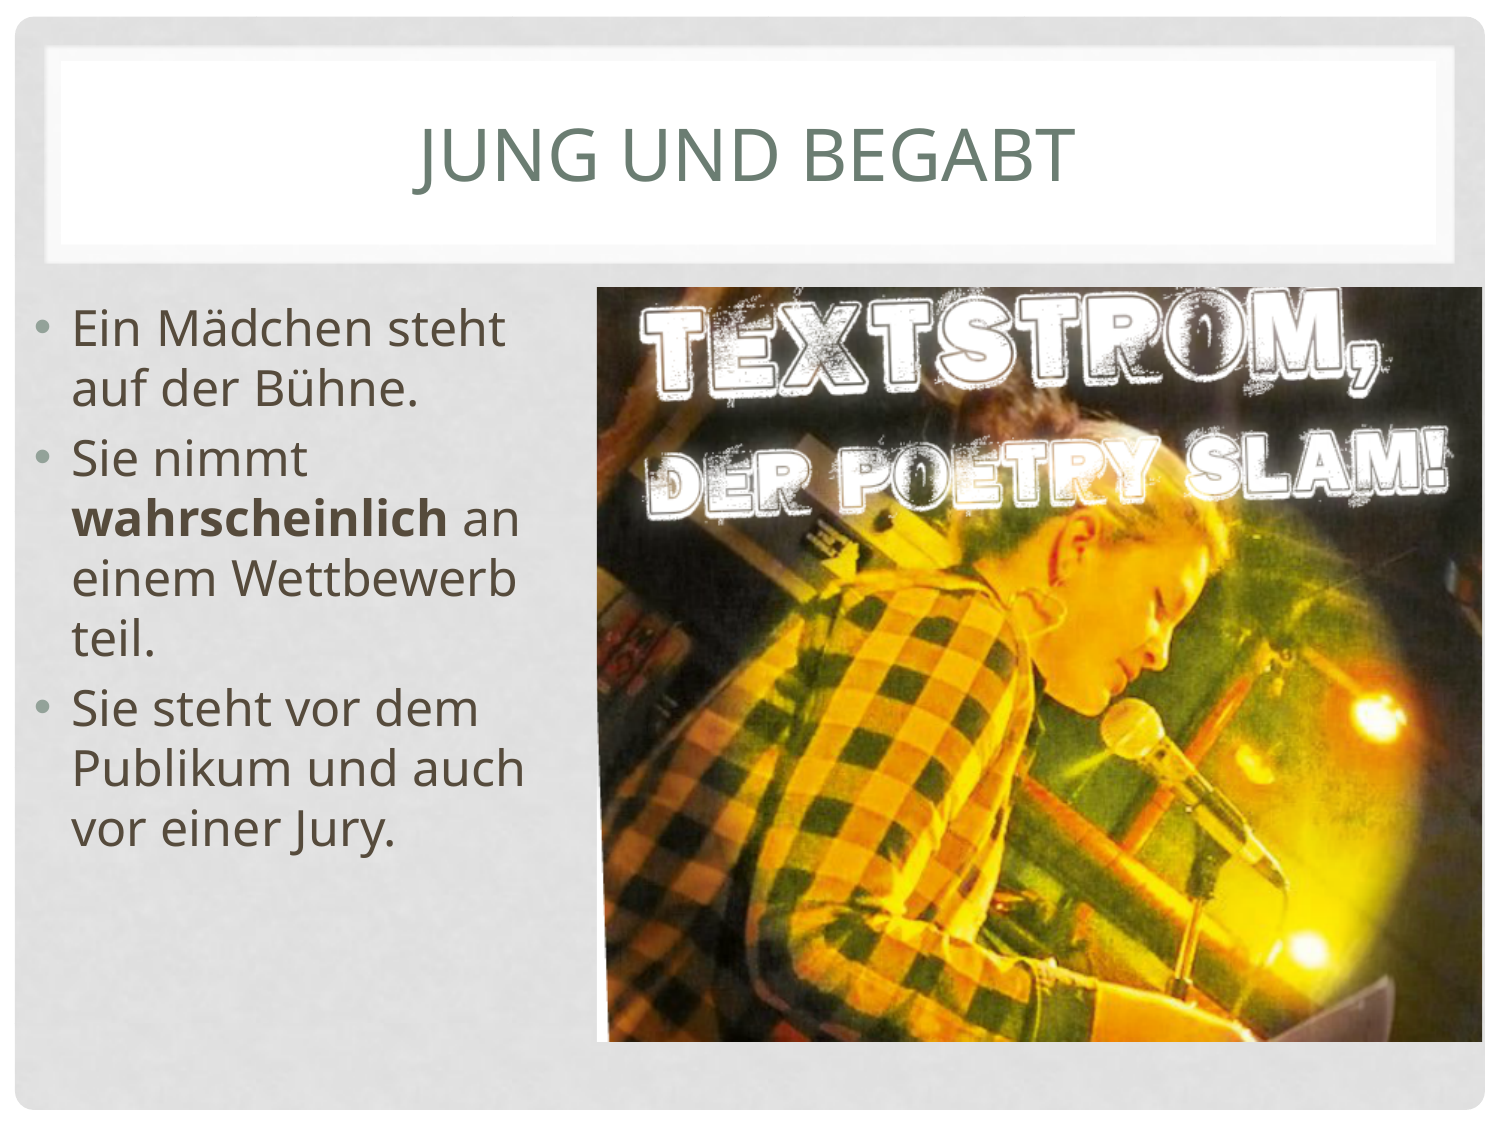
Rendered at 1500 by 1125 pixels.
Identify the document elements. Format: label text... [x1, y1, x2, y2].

title Jung und begabt [69, 66, 1425, 238]
picture [596, 287, 1483, 1042]
list Ein Mädchen steht auf der Bühne. Sie nimmt wahrscheinlich an einem Wettbewerb teil. Sie steht vor dem Publikum und auch vor einer Jury. [0, 288, 597, 1043]
